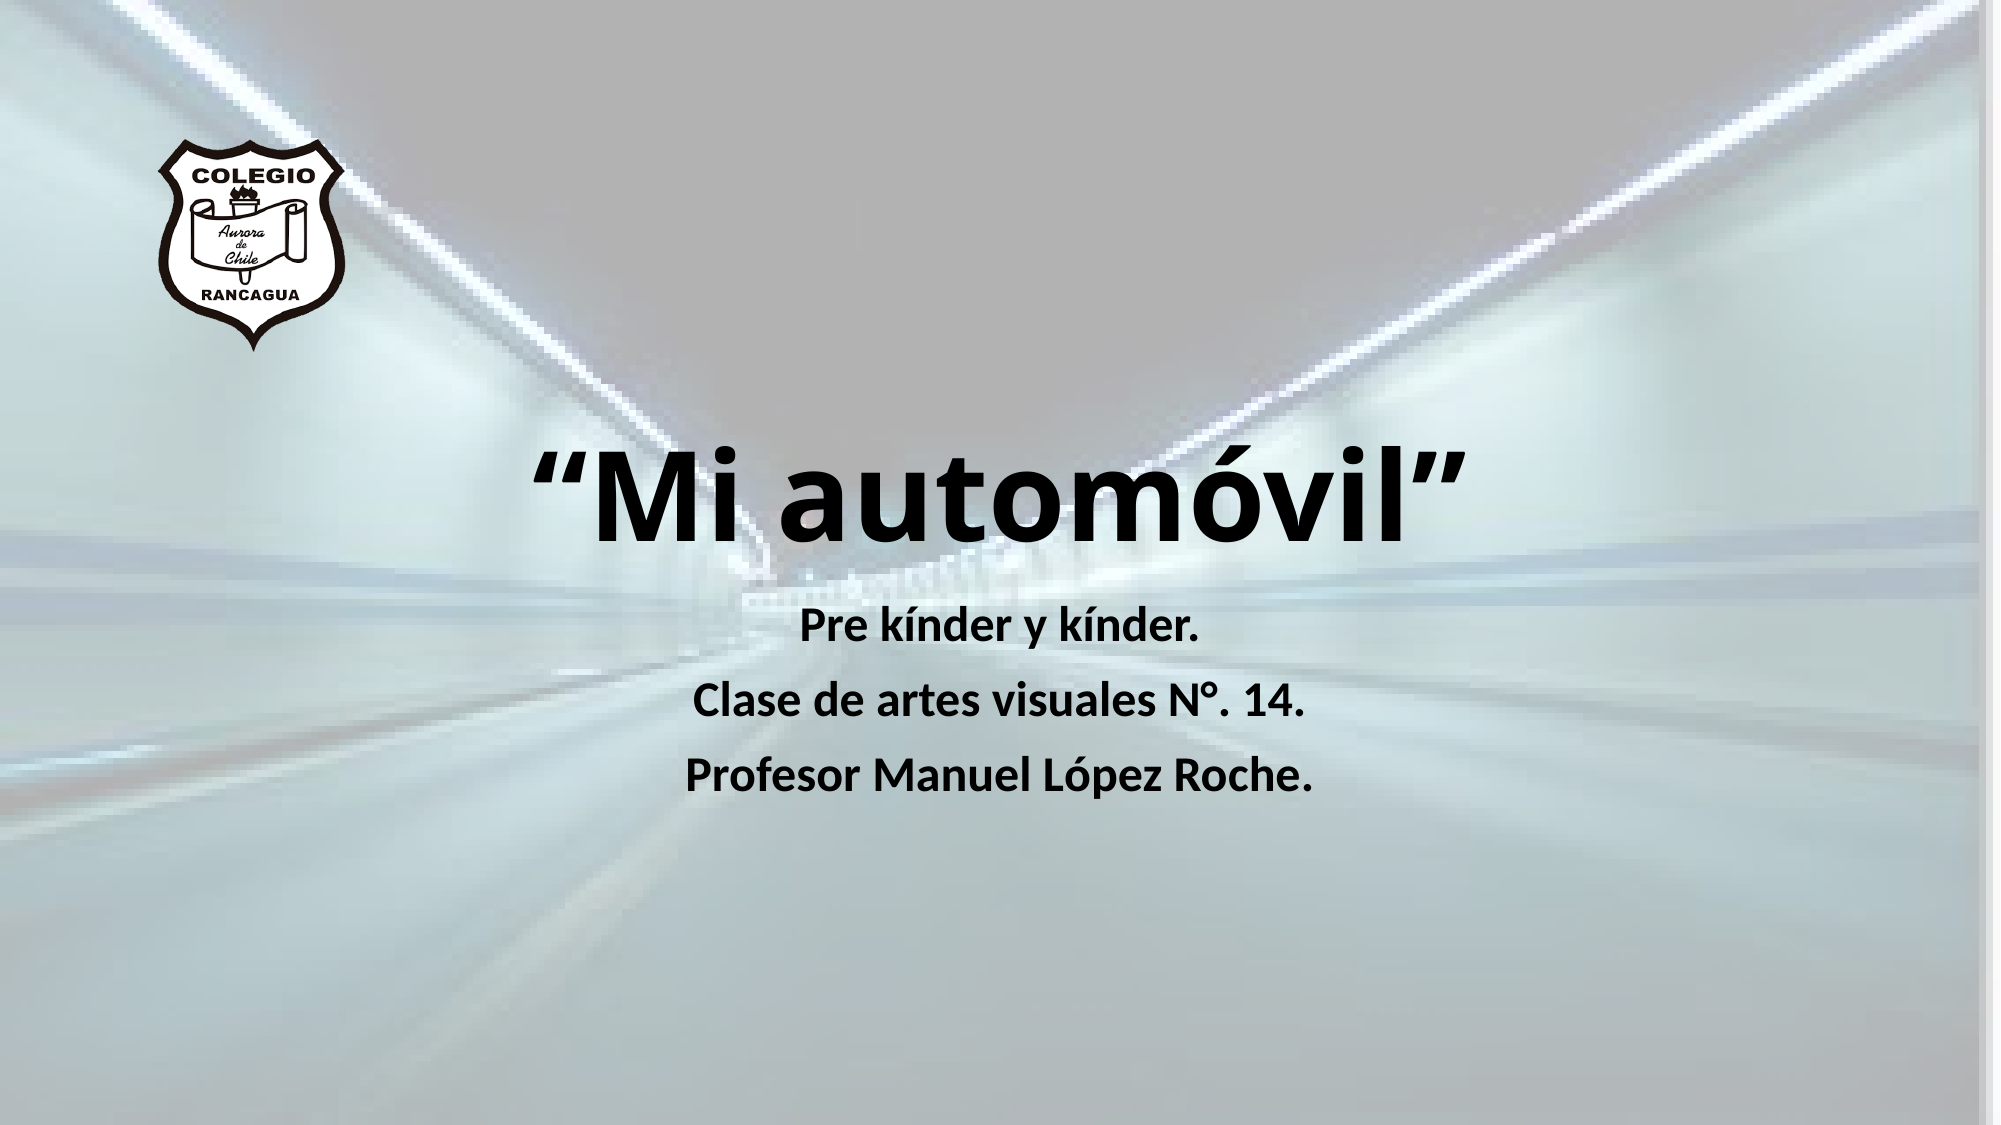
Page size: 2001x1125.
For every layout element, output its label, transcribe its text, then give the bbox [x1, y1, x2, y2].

picture [136, 108, 364, 380]
title “Mi automóvil” [249, 184, 1750, 576]
subtitle Pre kínder y kínder. Clase de artes visuales N°. 14. Profesor Manuel López Roche. [249, 590, 1750, 863]
